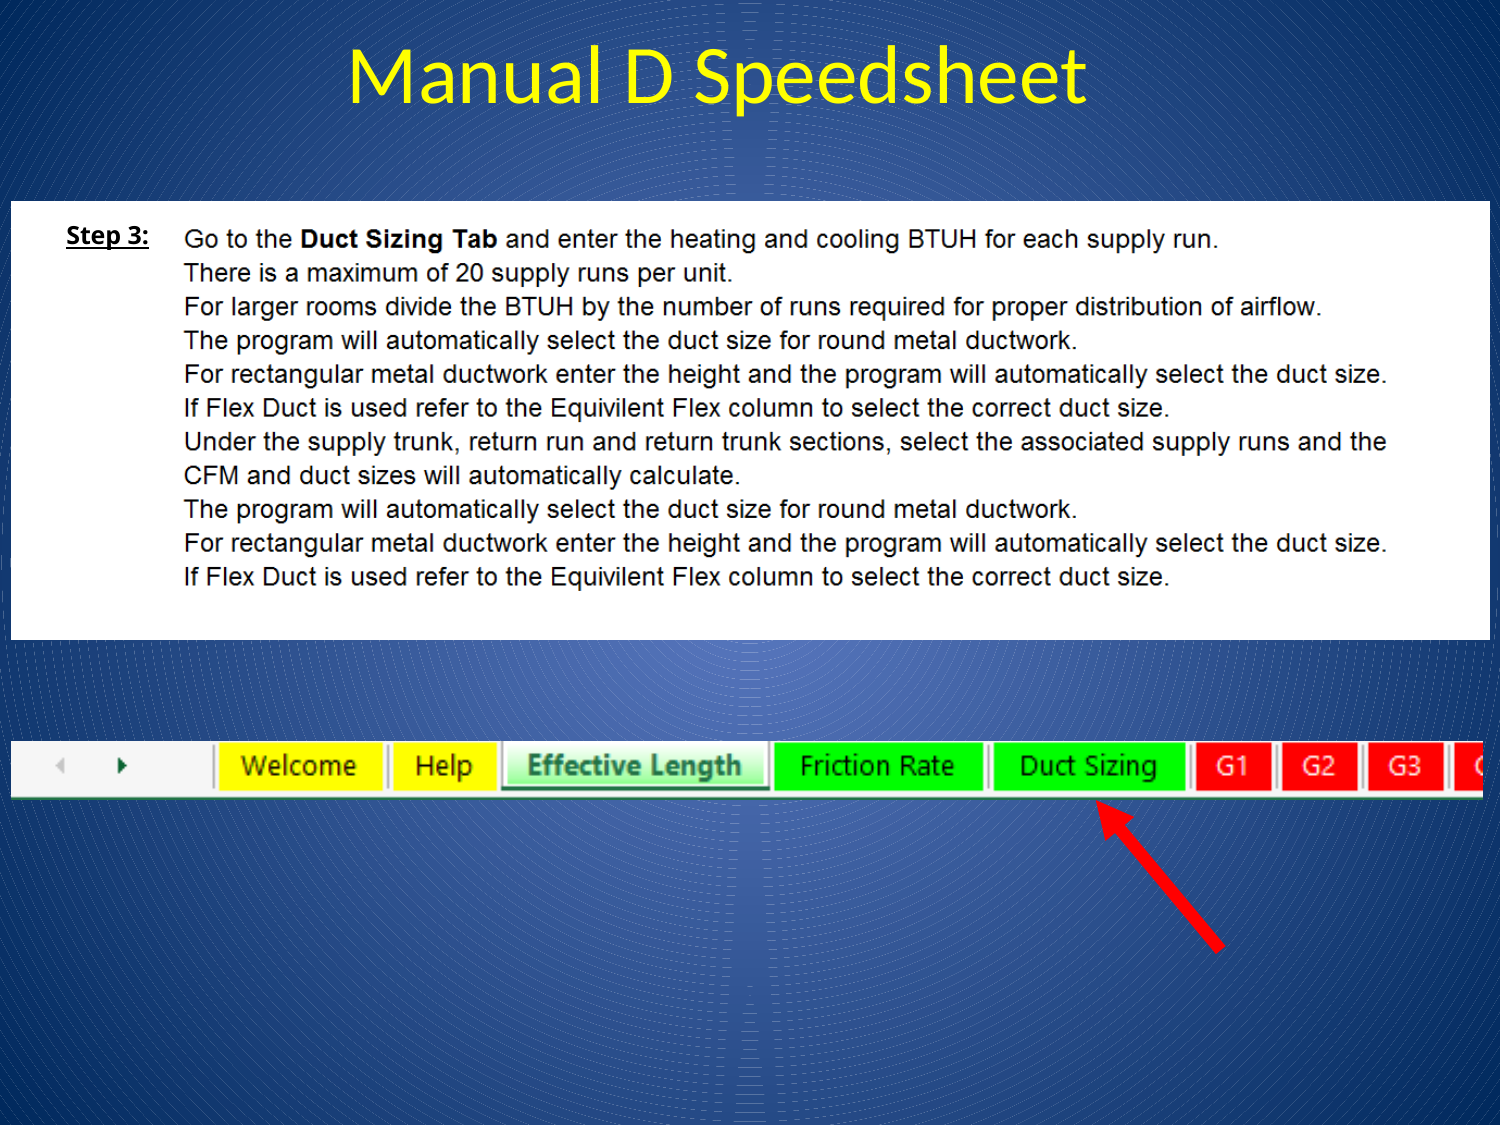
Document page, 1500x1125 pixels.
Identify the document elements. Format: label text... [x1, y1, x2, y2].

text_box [1095, 810, 1221, 951]
text_box Manual D Speedsheet [331, 12, 1104, 128]
picture [11, 201, 1490, 640]
picture [11, 741, 1484, 801]
